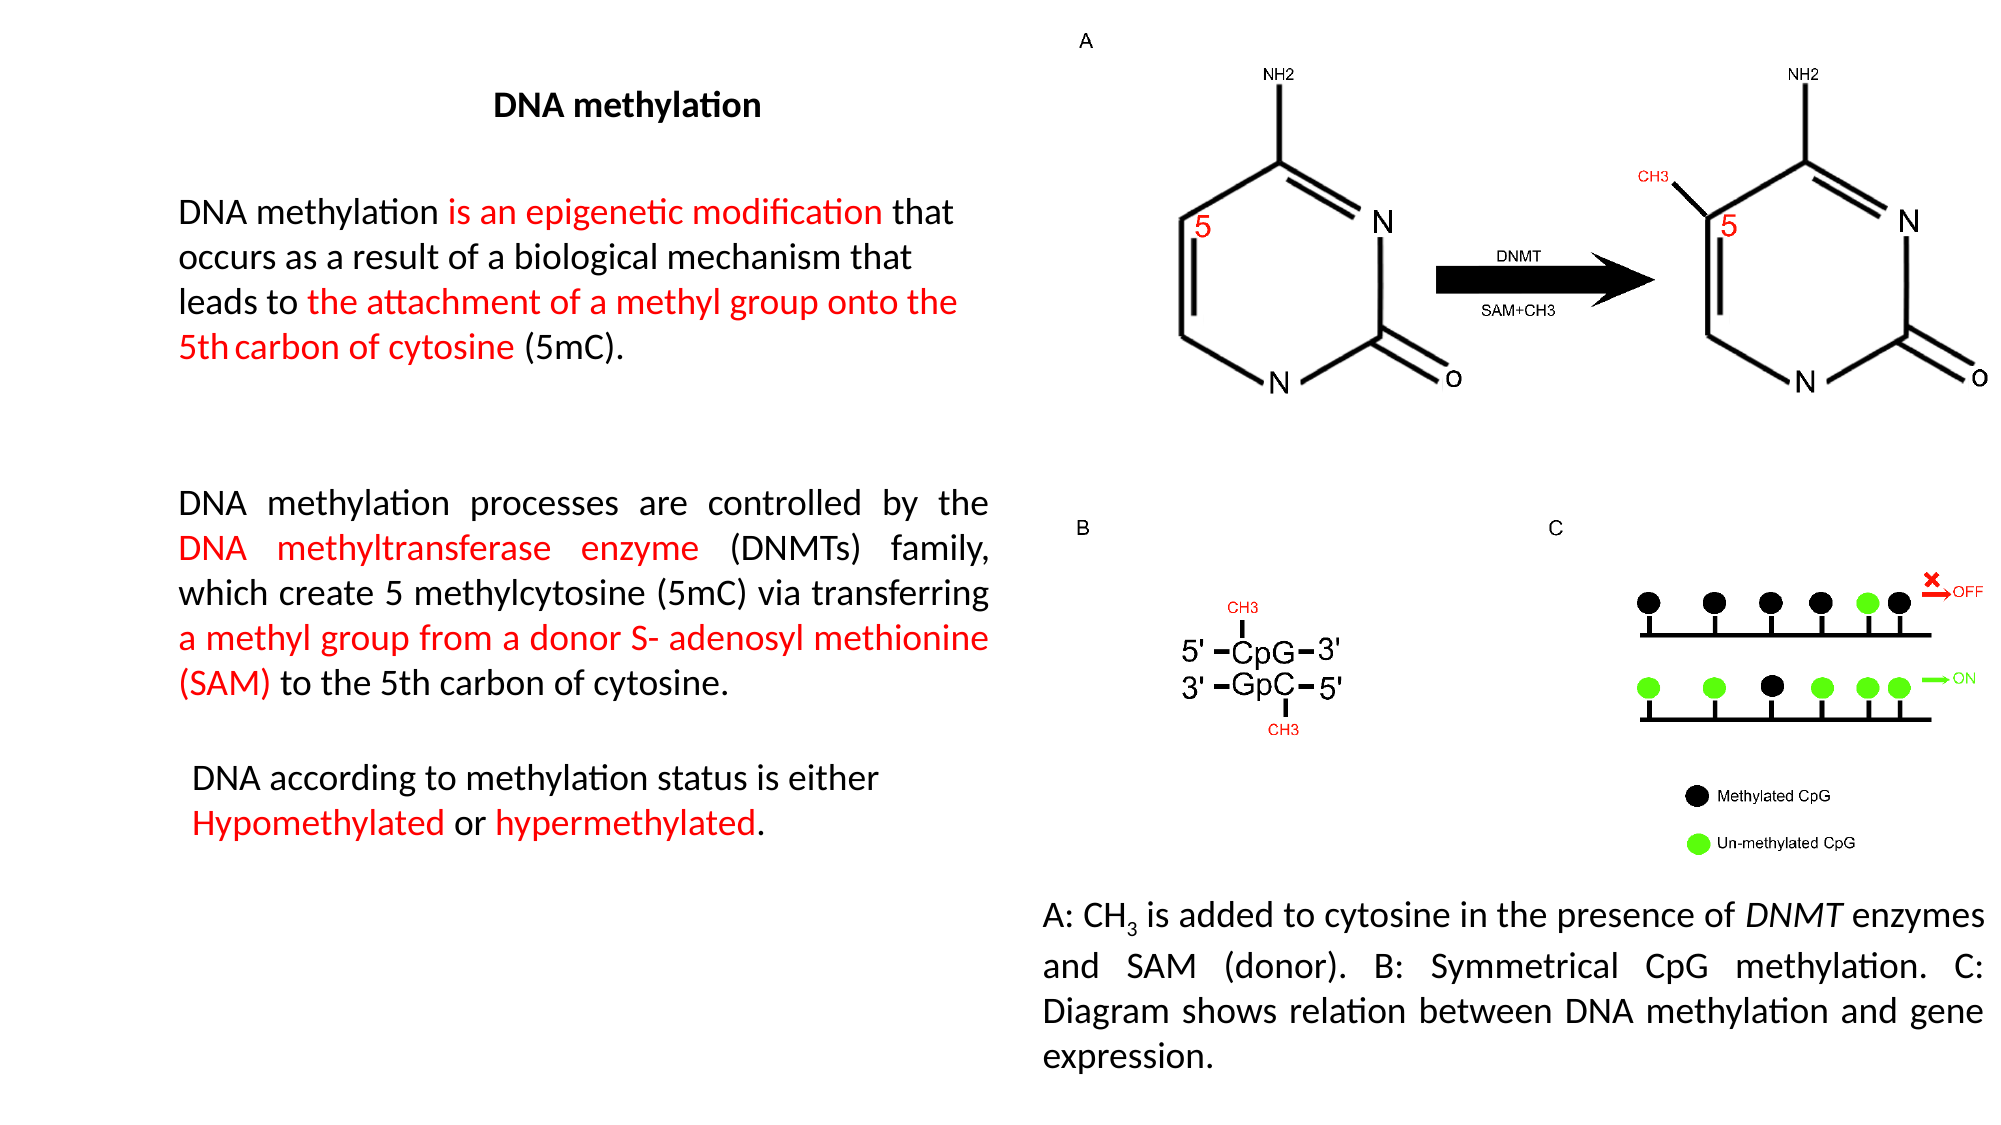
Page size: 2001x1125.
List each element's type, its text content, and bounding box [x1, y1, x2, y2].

text_box DNA methylation [478, 72, 778, 133]
text_box A: CH3 is added to cytosine in the presence of DNMT enzymes and SAM (donor). B: Symmetrical CpG methylation. C: Diagram shows relation between DNA methylation and gene expression. [1027, 882, 2000, 1125]
text_box DNA according to methylation status is either Hypomethylated or hypermethylated. [177, 745, 944, 851]
text_box DNA methylation is an epigenetic modification that occurs as a result of a biological mechanism that leads to the attachment of a methyl group onto the 5th carbon of cytosine (5mC). [163, 179, 1009, 375]
picture [1060, 0, 2000, 896]
text_box DNA methylation processes are controlled by the DNA methyltransferase enzyme (DNMTs) family, which create 5 methylcytosine (5mC) via transferring a methyl group from a donor S- adenosyl methionine (SAM) to the 5th carbon of cytosine. [163, 470, 1005, 711]
